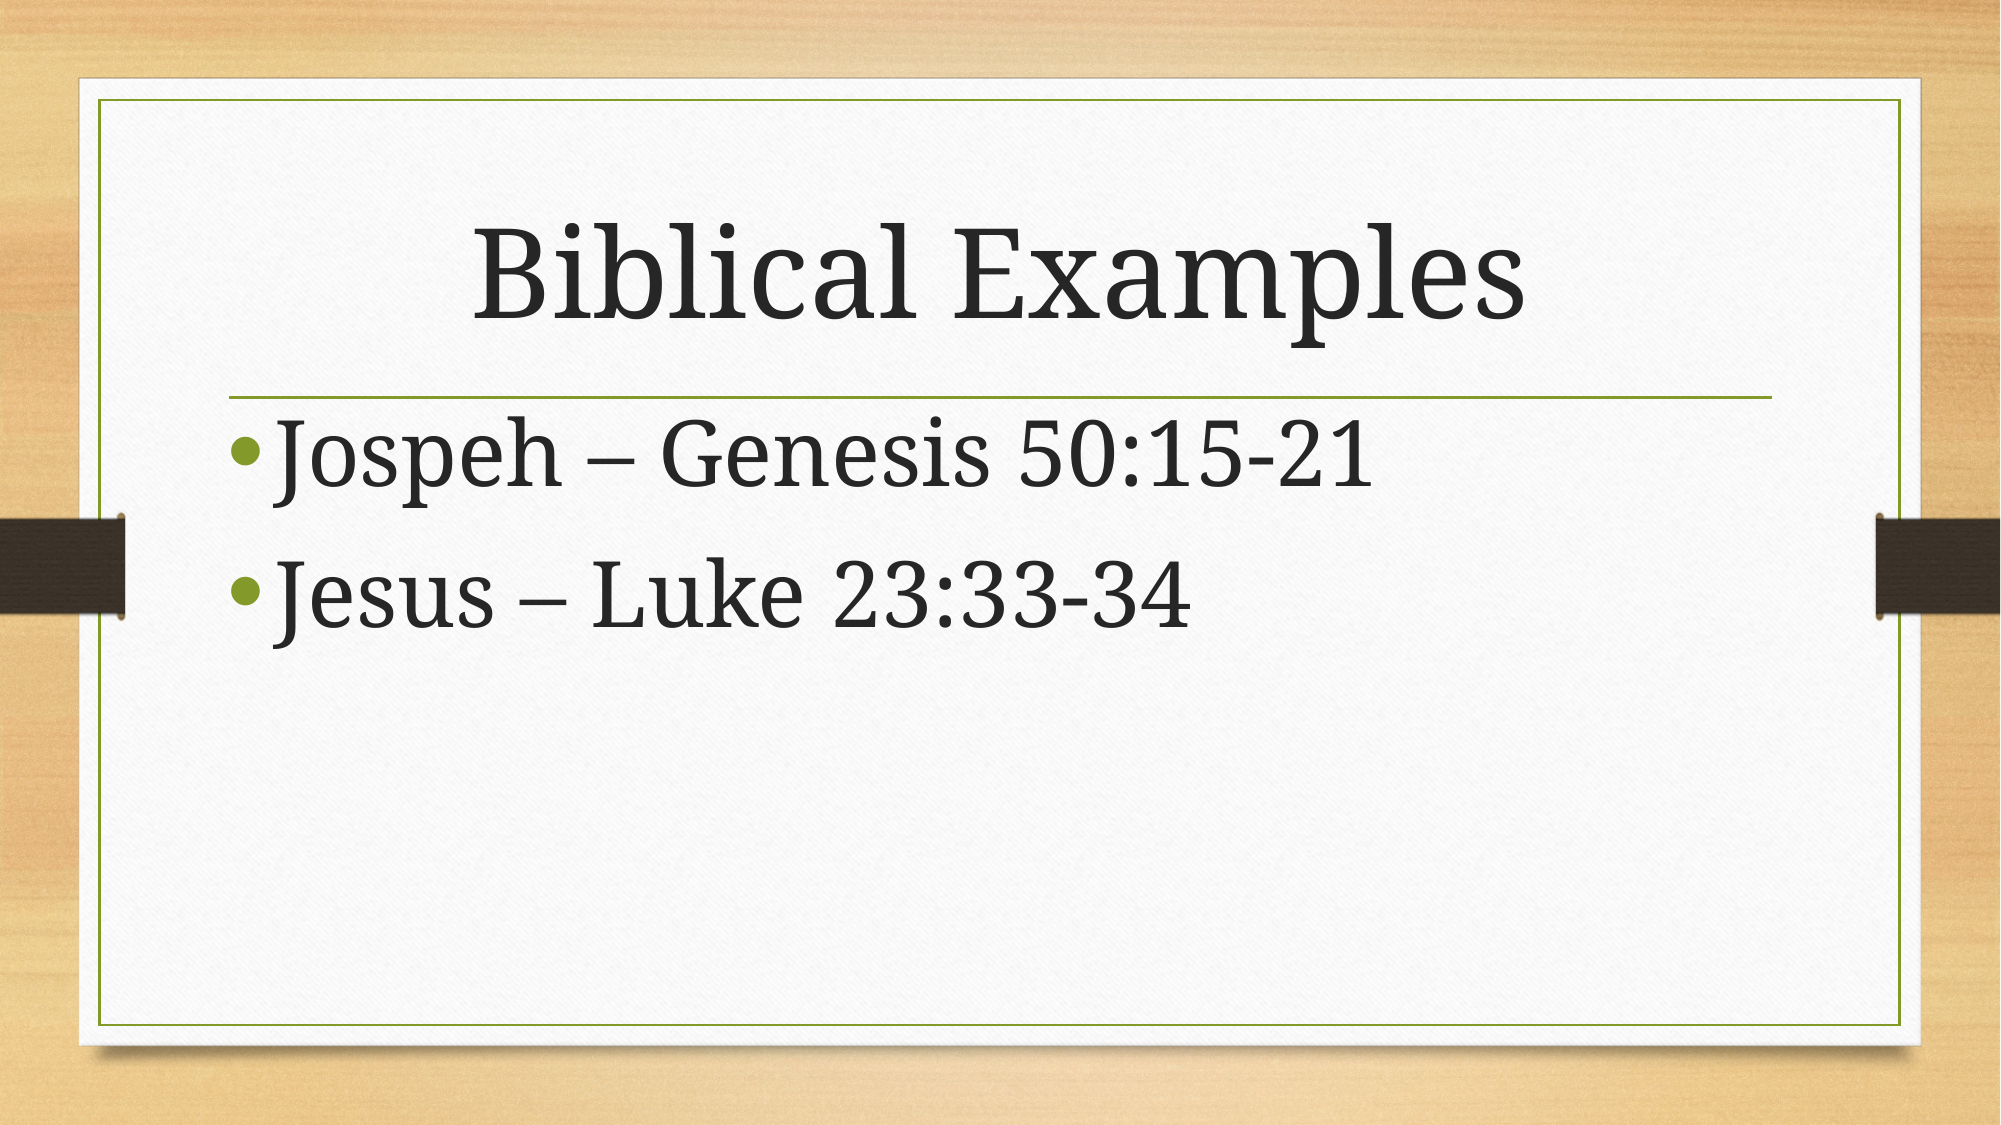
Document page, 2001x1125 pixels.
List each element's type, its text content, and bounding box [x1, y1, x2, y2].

picture [0, 0, 2001, 1125]
list Jospeh – Genesis 50:15-21 Jesus – Luke 23:33-34 [212, 387, 1788, 1020]
title Biblical Examples [212, 161, 1788, 375]
